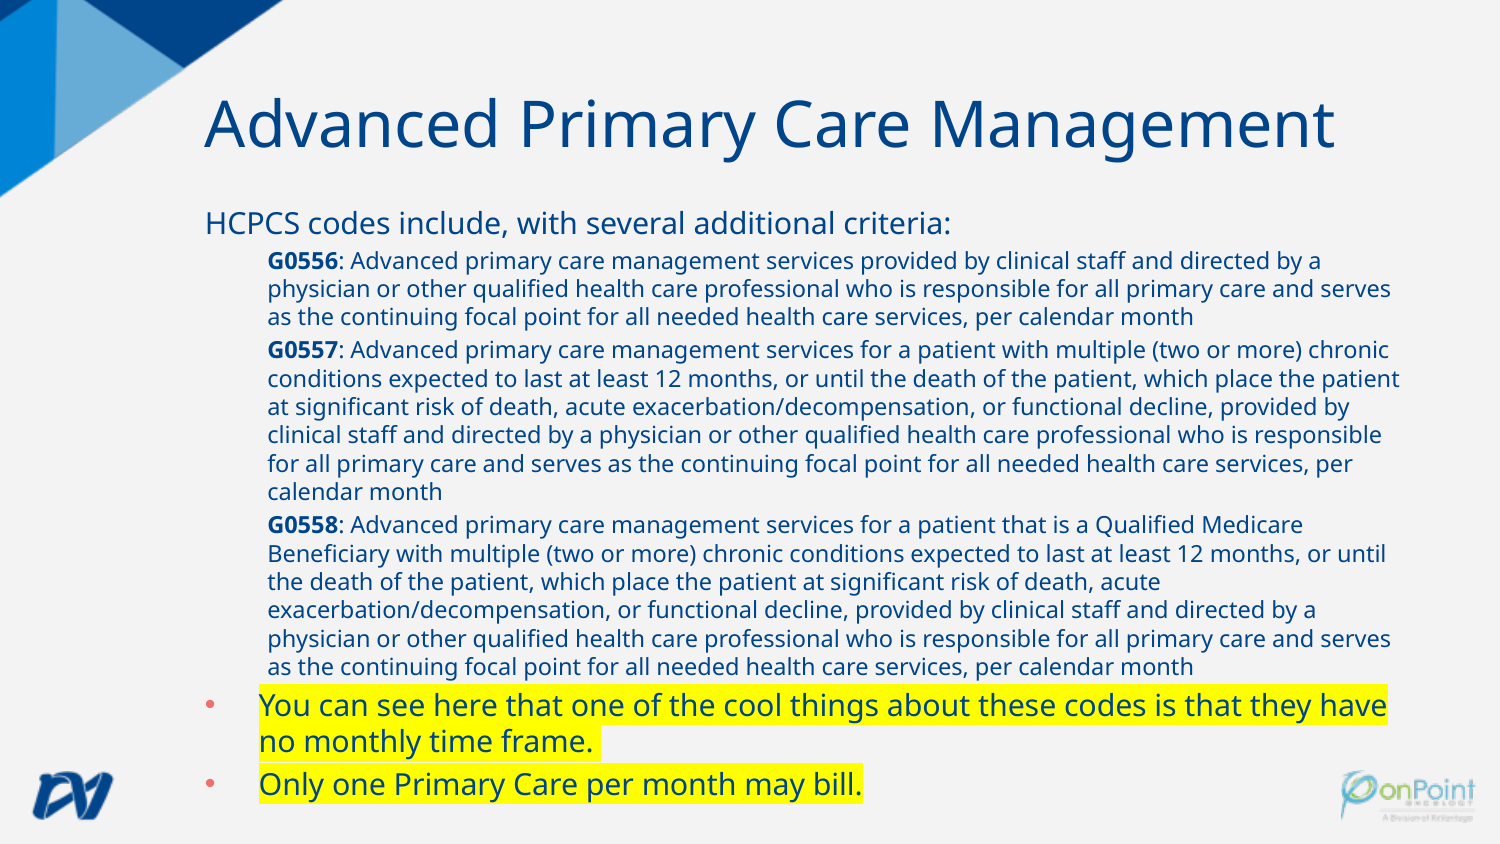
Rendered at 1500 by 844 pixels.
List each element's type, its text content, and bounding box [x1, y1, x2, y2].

picture [1341, 770, 1476, 823]
list HCPCS codes include, with several additional criteria: G0556: Advanced primary care management services provided by clinical staff and directed by a physician or other qualified health care professional who is responsible for all primary care and serves as the continuing focal point for all needed health care services, per calendar month G0557: Advanced primary care management services for a patient with multiple (two or more) chronic conditions expected to last at least 12 months, or until the death of the patient, which place the patient at significant risk of death, acute exacerbation/decompensation, or functional decline, provided by clinical staff and directed by a physician or other qualified health care professional who is responsible for all primary care and serves as the continuing focal point for all needed health care services, per calendar month G0558: Advanced primary care management services for a patient that is a Qualified Medicare Beneficiary with multiple (two or more) chronic conditions expected to last at least 12 months, or until the death of the patient, which place the patient at significant risk of death, acute exacerbation/decompensation, or functional decline, provided by clinical staff and directed by a physician or other qualified health care professional who is responsible for all primary care and serves as the continuing focal point for all needed health care services, per calendar month You can see here that one of the cool things about these codes is that they have no monthly time frame. Only one Primary Care per month may bill. [189, 196, 1425, 812]
picture [0, 0, 634, 357]
picture [27, 770, 119, 823]
title Advanced Primary Care Management [189, 69, 1425, 175]
